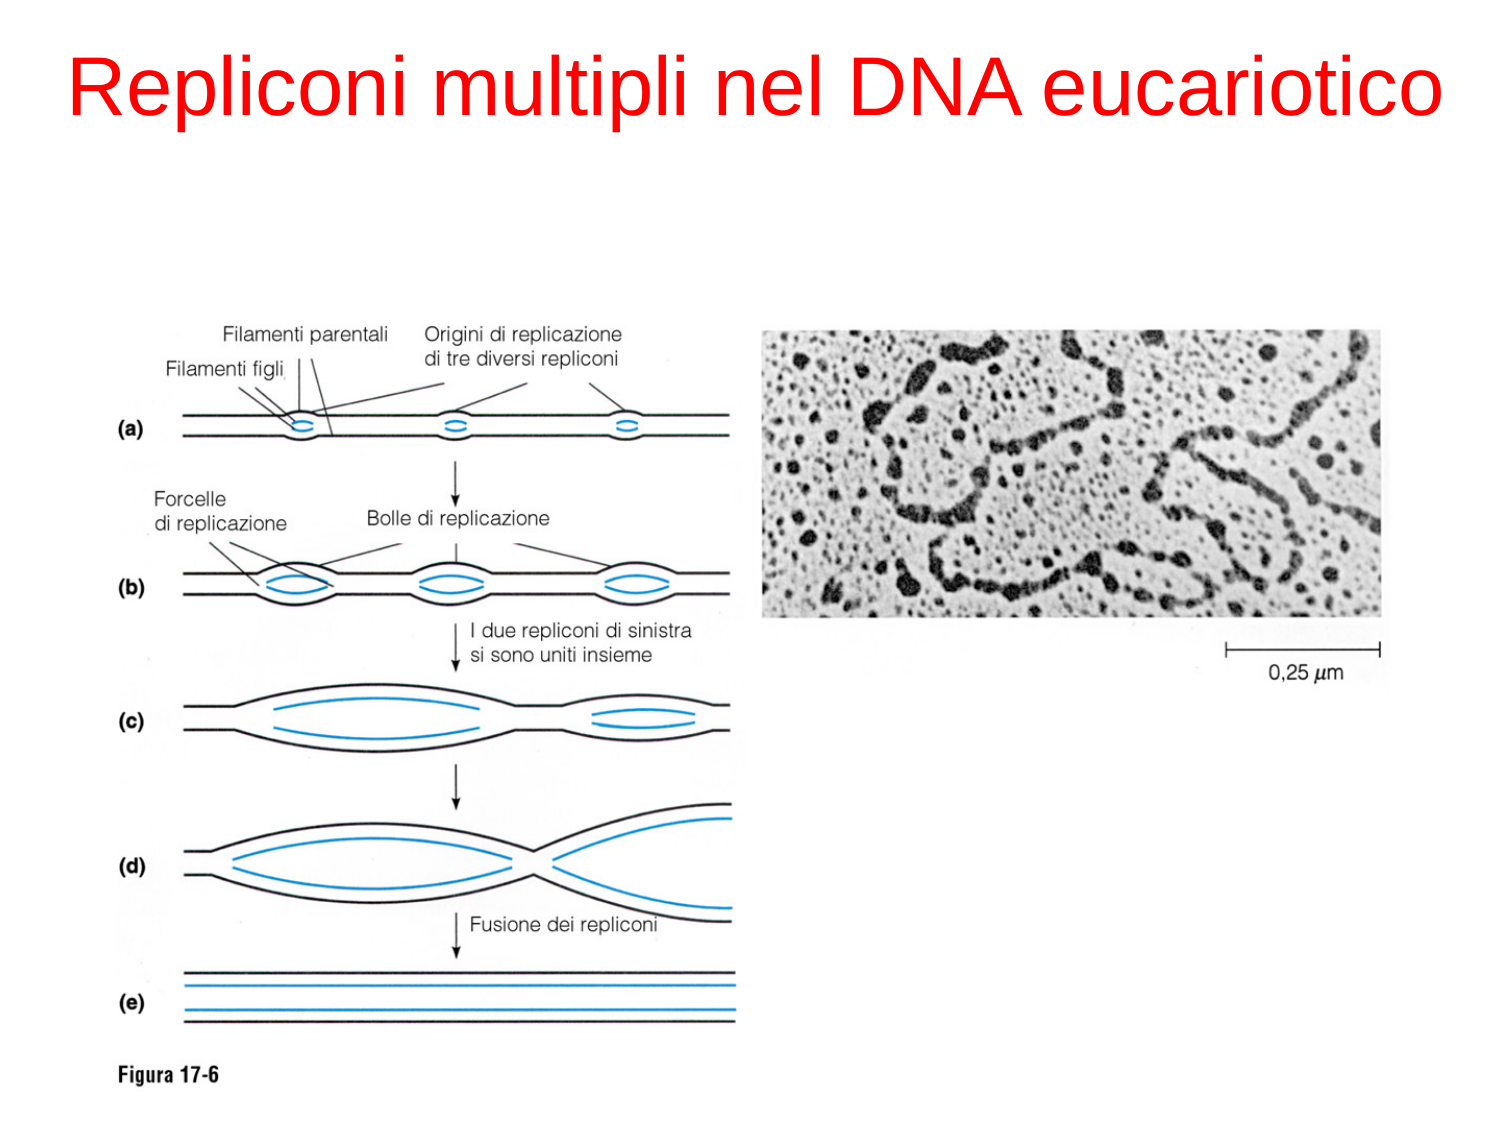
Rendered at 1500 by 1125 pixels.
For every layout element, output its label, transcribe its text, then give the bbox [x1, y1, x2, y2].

text_box Repliconi multipli nel DNA eucariotico [51, 24, 1461, 140]
picture [68, 274, 1431, 1120]
